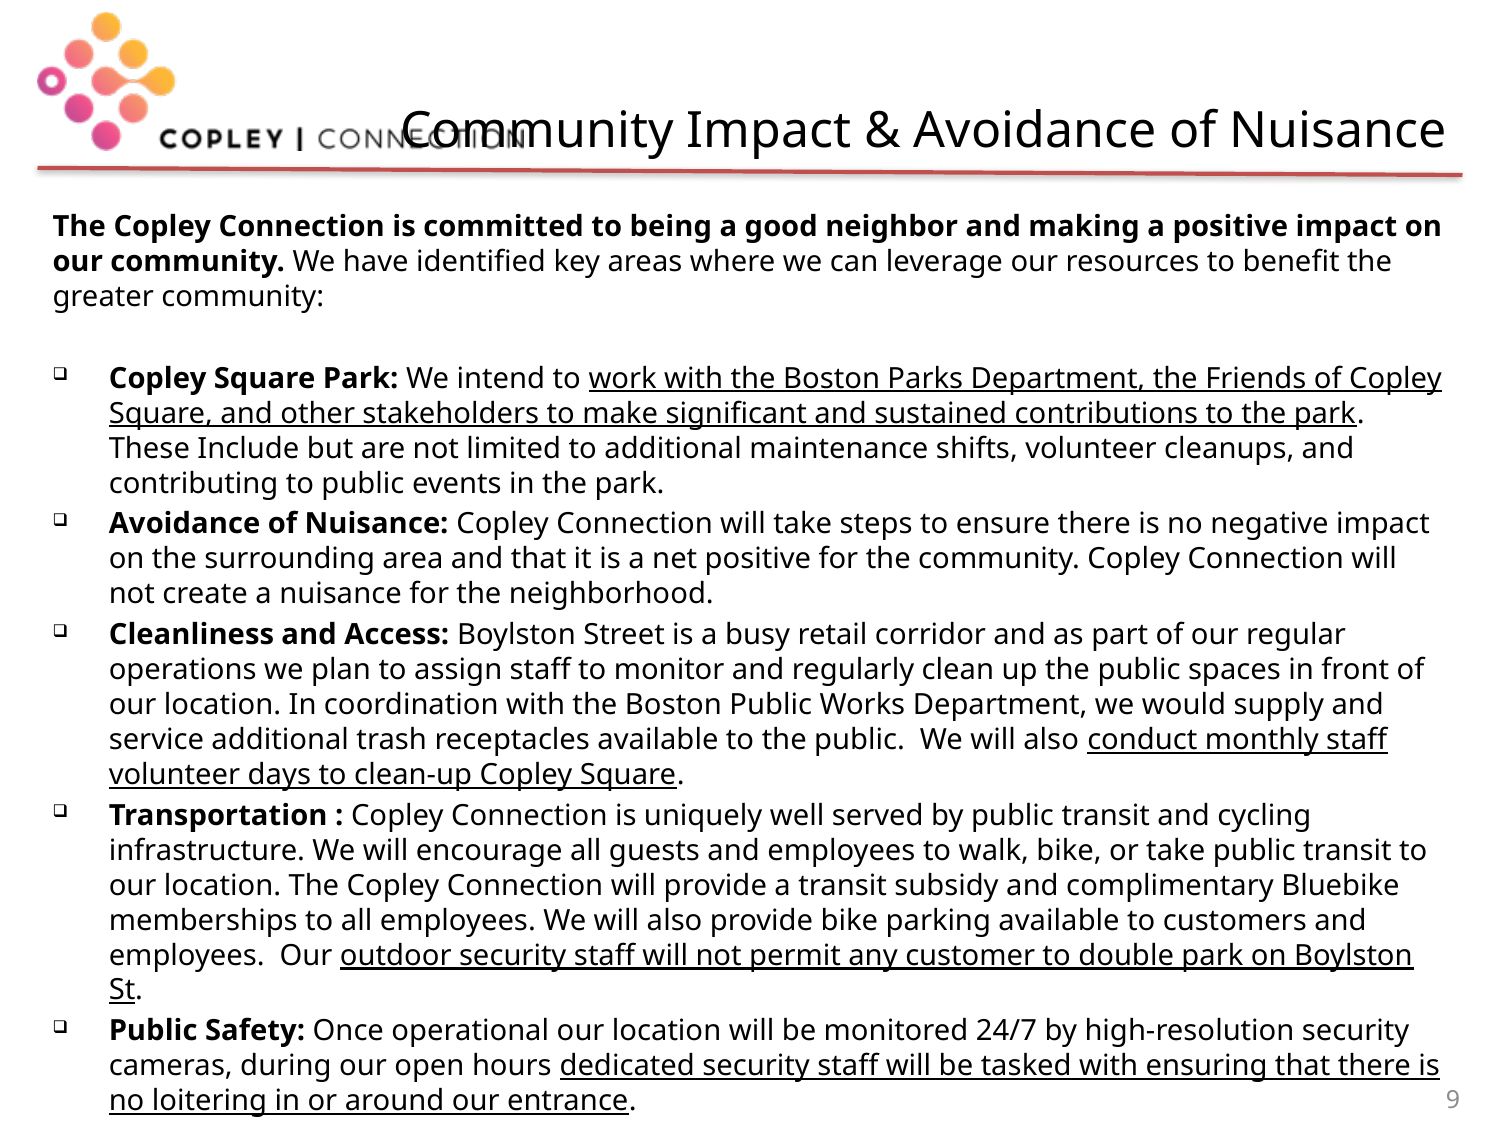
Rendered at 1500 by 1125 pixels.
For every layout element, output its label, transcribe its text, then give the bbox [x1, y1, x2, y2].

slide_number 9 [1350, 1065, 1475, 1125]
list The Copley Connection is committed to being a good neighbor and making a positive impact on our community. We have identified key areas where we can leverage our resources to benefit the greater community: Copley Square Park: We intend to work with the Boston Parks Department, the Friends of Copley Square, and other stakeholders to make significant and sustained contributions to the park. These Include but are not limited to additional maintenance shifts, volunteer cleanups, and contributing to public events in the park. Avoidance of Nuisance: Copley Connection will take steps to ensure there is no negative impact on the surrounding area and that it is a net positive for the community. Copley Connection will not create a nuisance for the neighborhood. Cleanliness and Access: Boylston Street is a busy retail corridor and as part of our regular operations we plan to assign staff to monitor and regularly clean up the public spaces in front of our location. In coordination with the Boston Public Works Department, we would supply and service additional trash receptacles available to the public. We will also conduct monthly staff volunteer days to clean-up Copley Square. Transportation : Copley Connection is uniquely well served by public transit and cycling infrastructure. We will encourage all guests and employees to walk, bike, or take public transit to our location. The Copley Connection will provide a transit subsidy and complimentary Bluebike memberships to all employees. We will also provide bike parking available to customers and employees. Our outdoor security staff will not permit any customer to double park on Boylston St. Public Safety: Once operational our location will be monitored 24/7 by high-resolution security cameras, during our open hours dedicated security staff will be tasked with ensuring that there is no loitering in or around our entrance. Giving Back: Set aside percentage of profits to support community groups and initiatives. [37, 200, 1463, 1113]
picture [37, 12, 275, 151]
title Community Impact & Avoidance of Nuisance [275, 12, 1463, 166]
